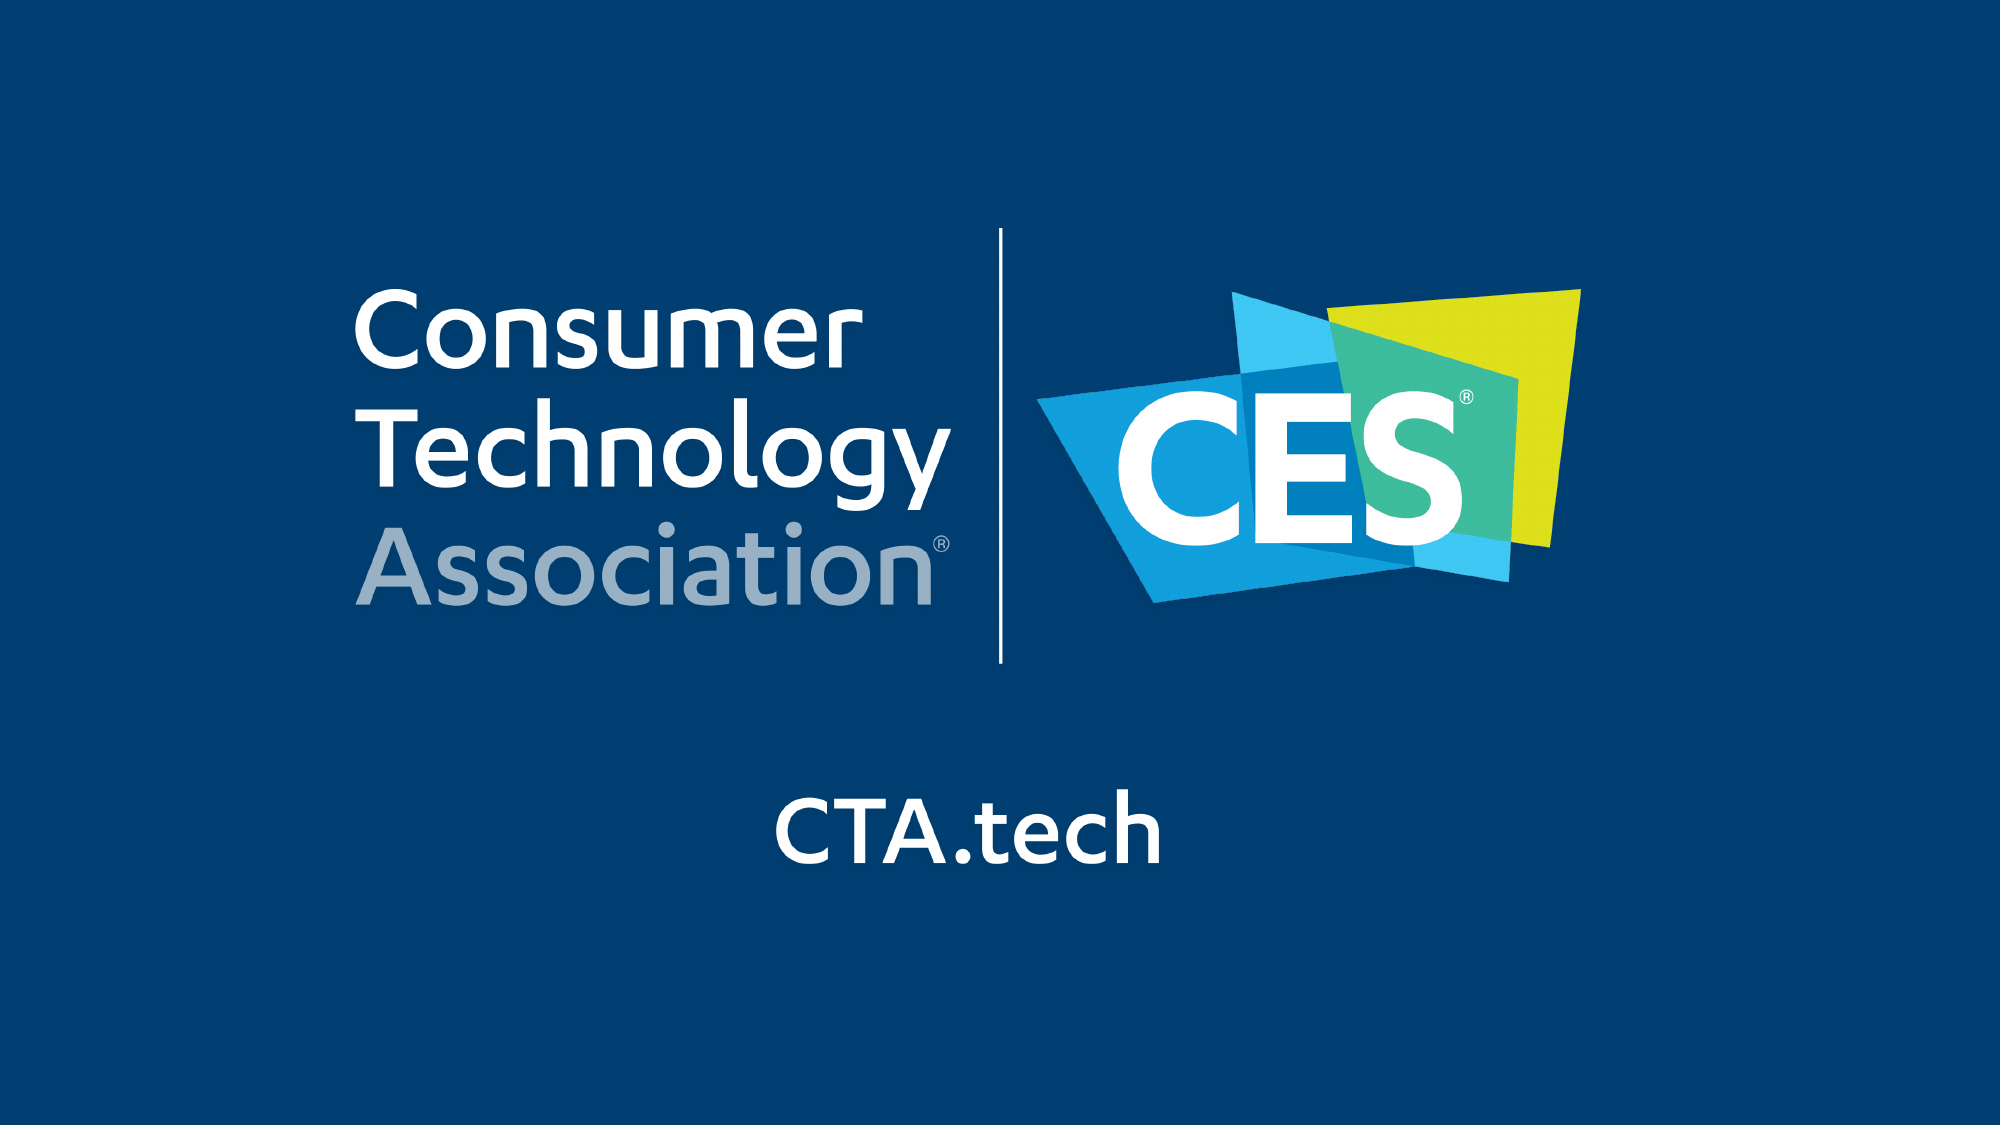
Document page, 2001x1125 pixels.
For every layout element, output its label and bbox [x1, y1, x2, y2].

picture [355, 228, 1581, 864]
